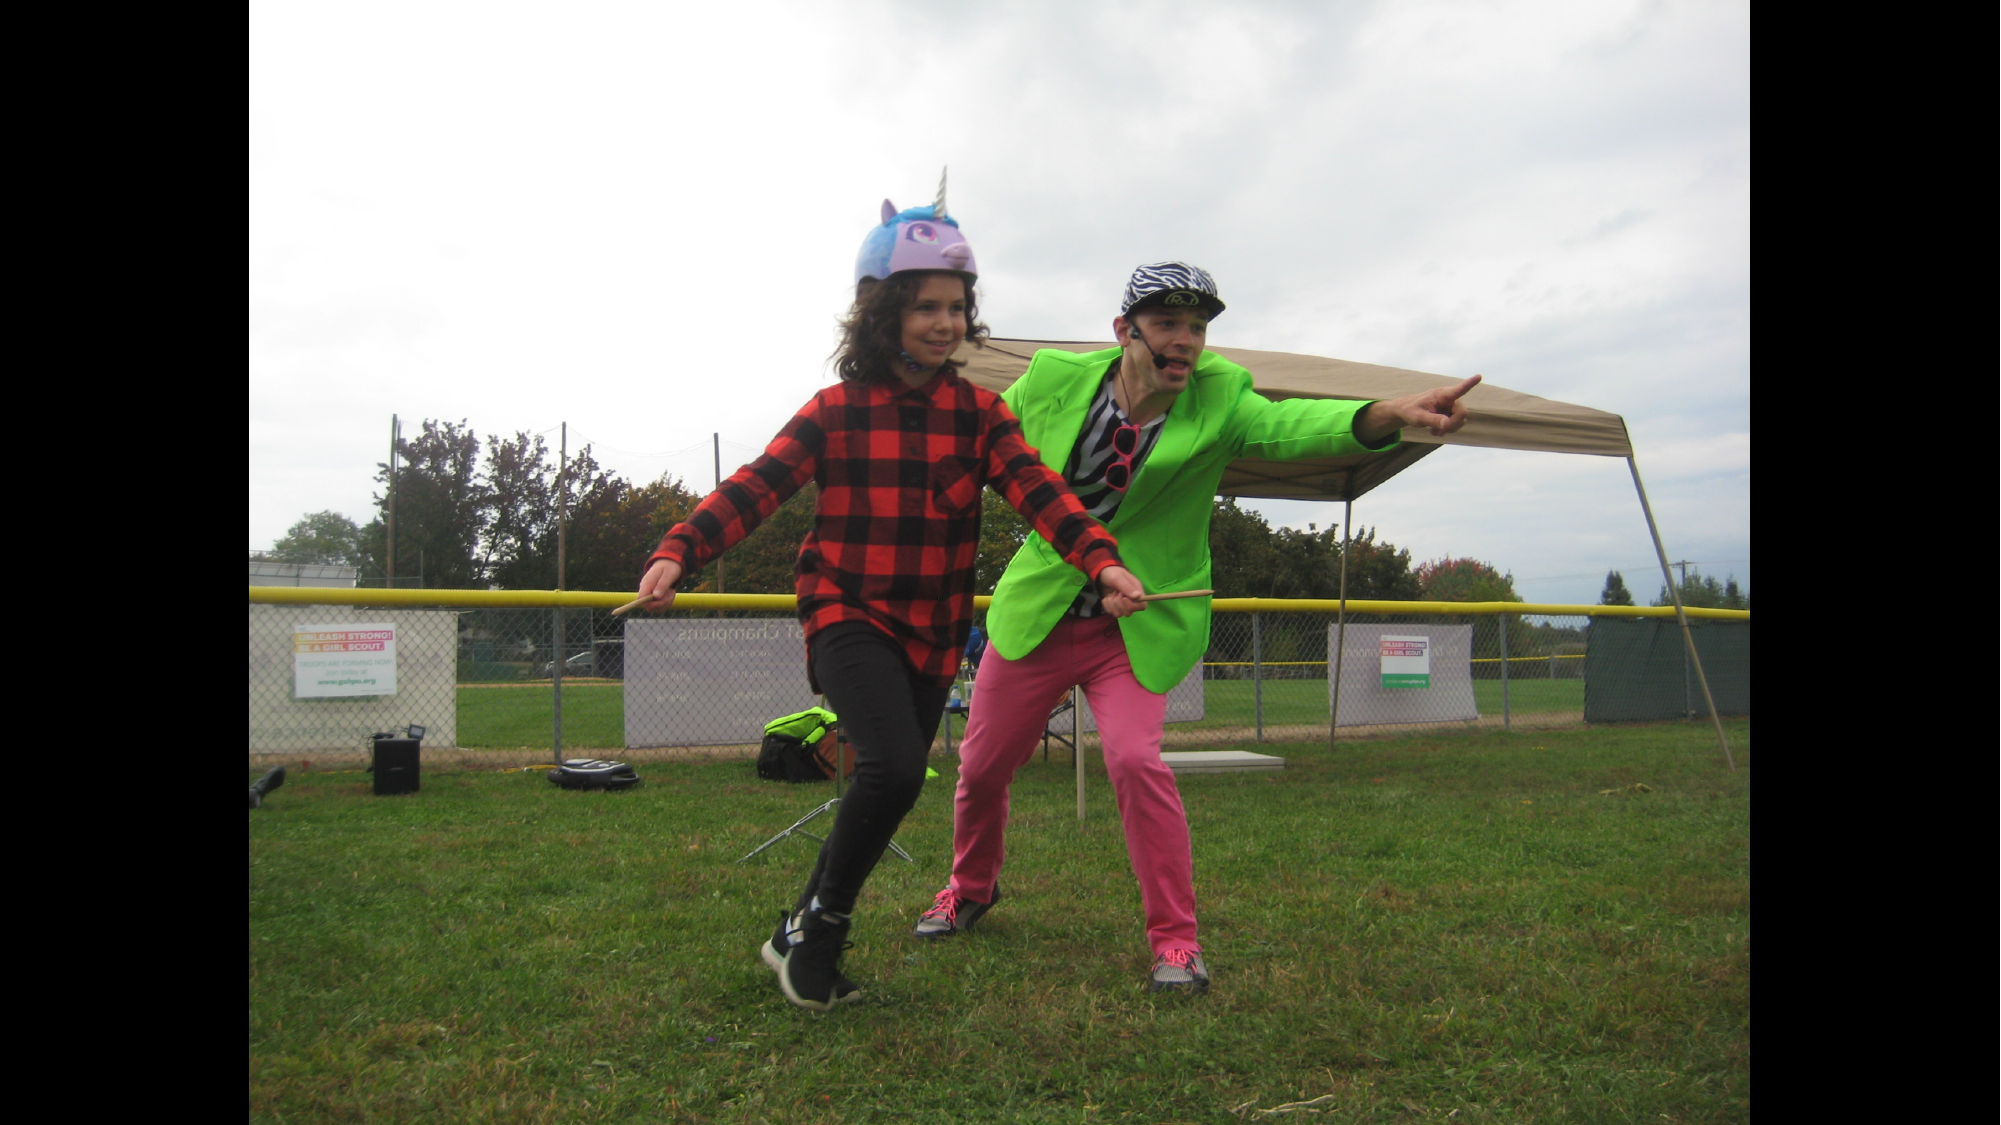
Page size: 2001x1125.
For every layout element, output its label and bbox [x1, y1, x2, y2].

picture [249, 0, 1750, 1125]
